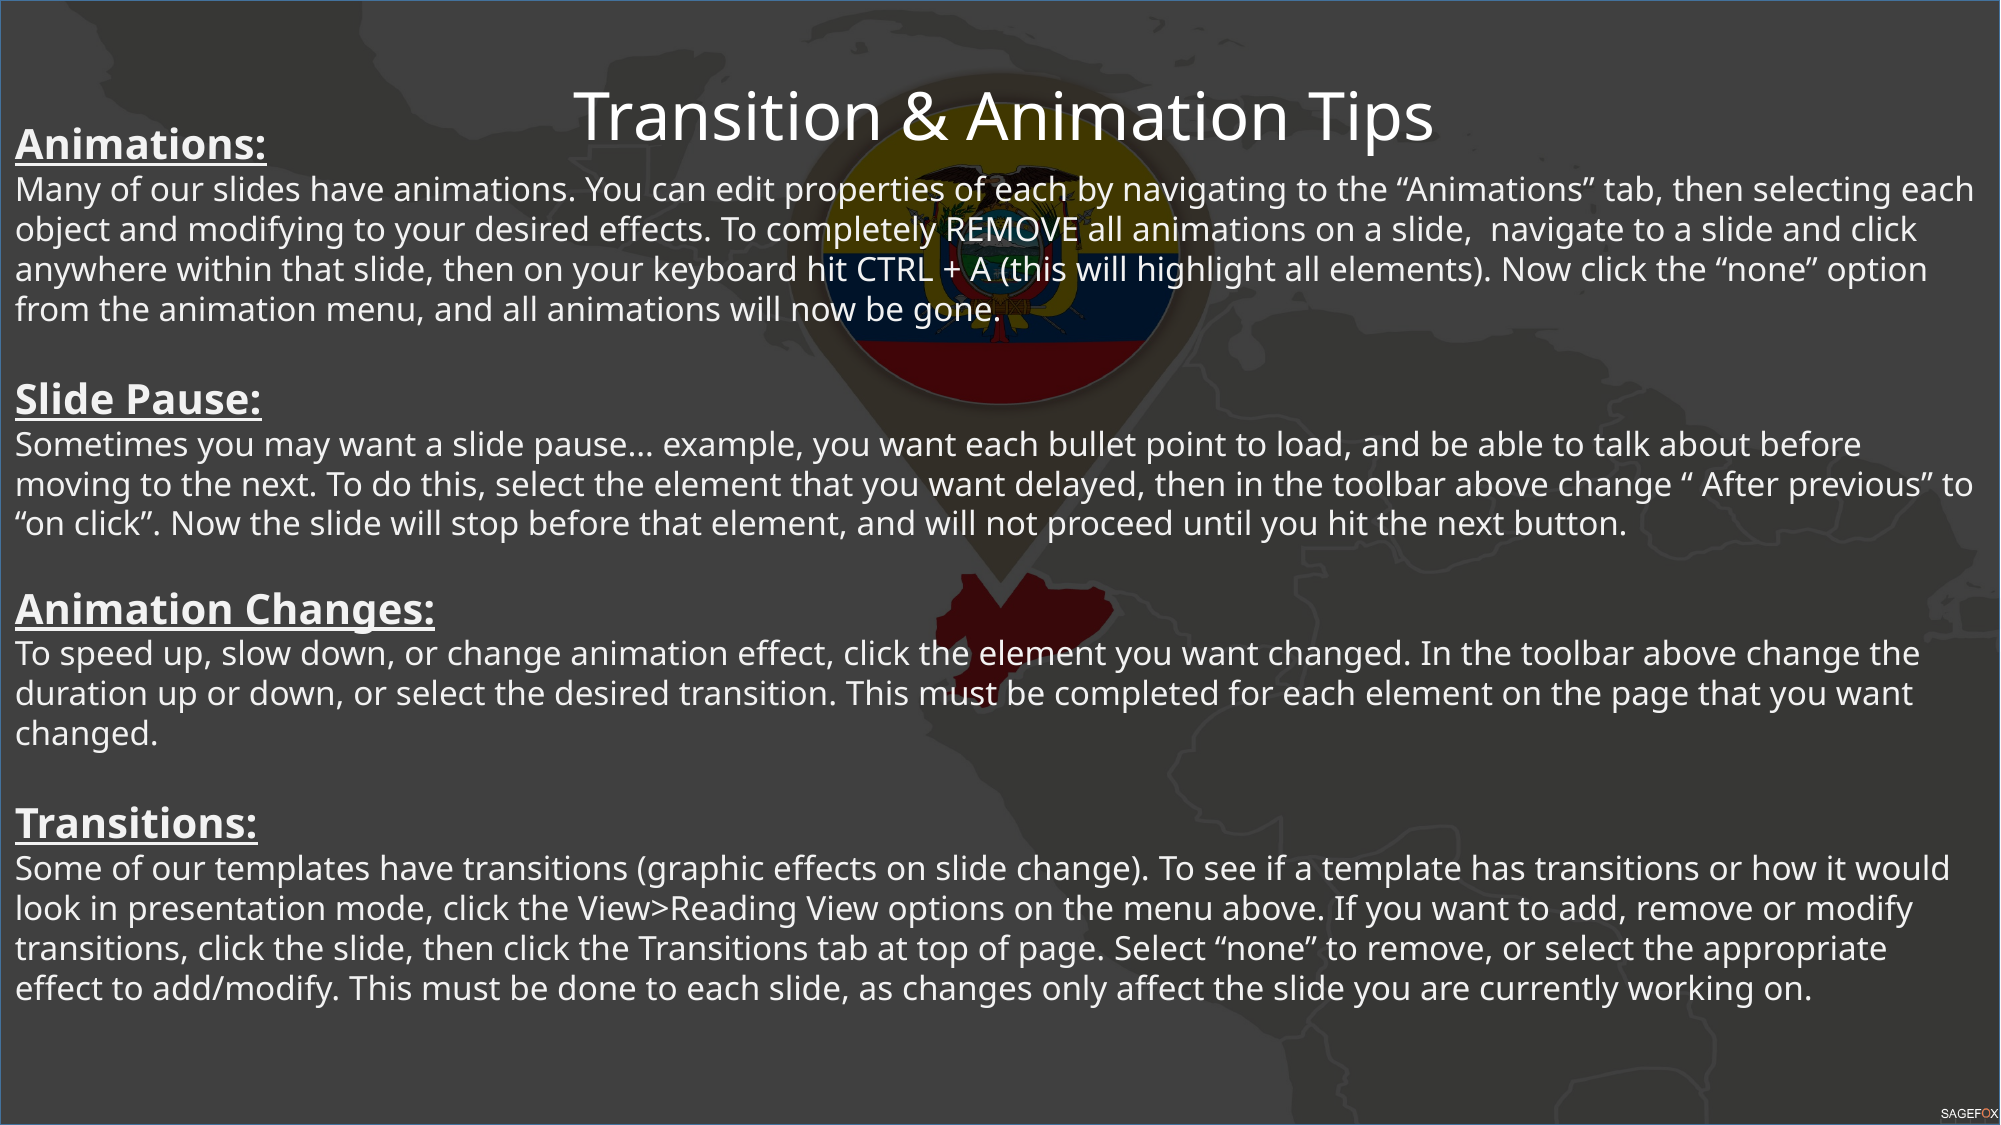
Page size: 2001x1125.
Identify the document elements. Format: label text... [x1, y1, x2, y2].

text_box Animations: Many of our slides have animations. You can edit properties of each by navigating to the “Animations” tab, then selecting each object and modifying to your desired effects. To completely REMOVE all animations on a slide, navigate to a slide and click anywhere within that slide, then on your keyboard hit CTRL + A (this will highlight all elements). Now click the “none” option from the animation menu, and all animations will now be gone. Slide Pause: Sometimes you may want a slide pause… example, you want each bullet point to load, and be able to talk about before moving to the next. To do this, select the element that you want delayed, then in the toolbar above change “ After previous” to “on click”. Now the slide will stop before that element, and will not proceed until you hit the next button. Animation Changes: To speed up, slow down, or change animation effect, click the element you want changed. In the toolbar above change the duration up or down, or select the desired transition. This must be completed for each element on the page that you want changed. Transitions: Some of our templates have transitions (graphic effects on slide change). To see if a template has transitions or how it would look in presentation mode, click the View>Reading View options on the menu above. If you want to add, remove or modify transitions, click the slide, then click the Transitions tab at top of page. Select “none” to remove, or select the appropriate effect to add/modify. This must be done to each slide, as changes only affect the slide you are currently working on. [0, 0, 2000, 1125]
title Transition & Animation Tips [477, 59, 1532, 177]
